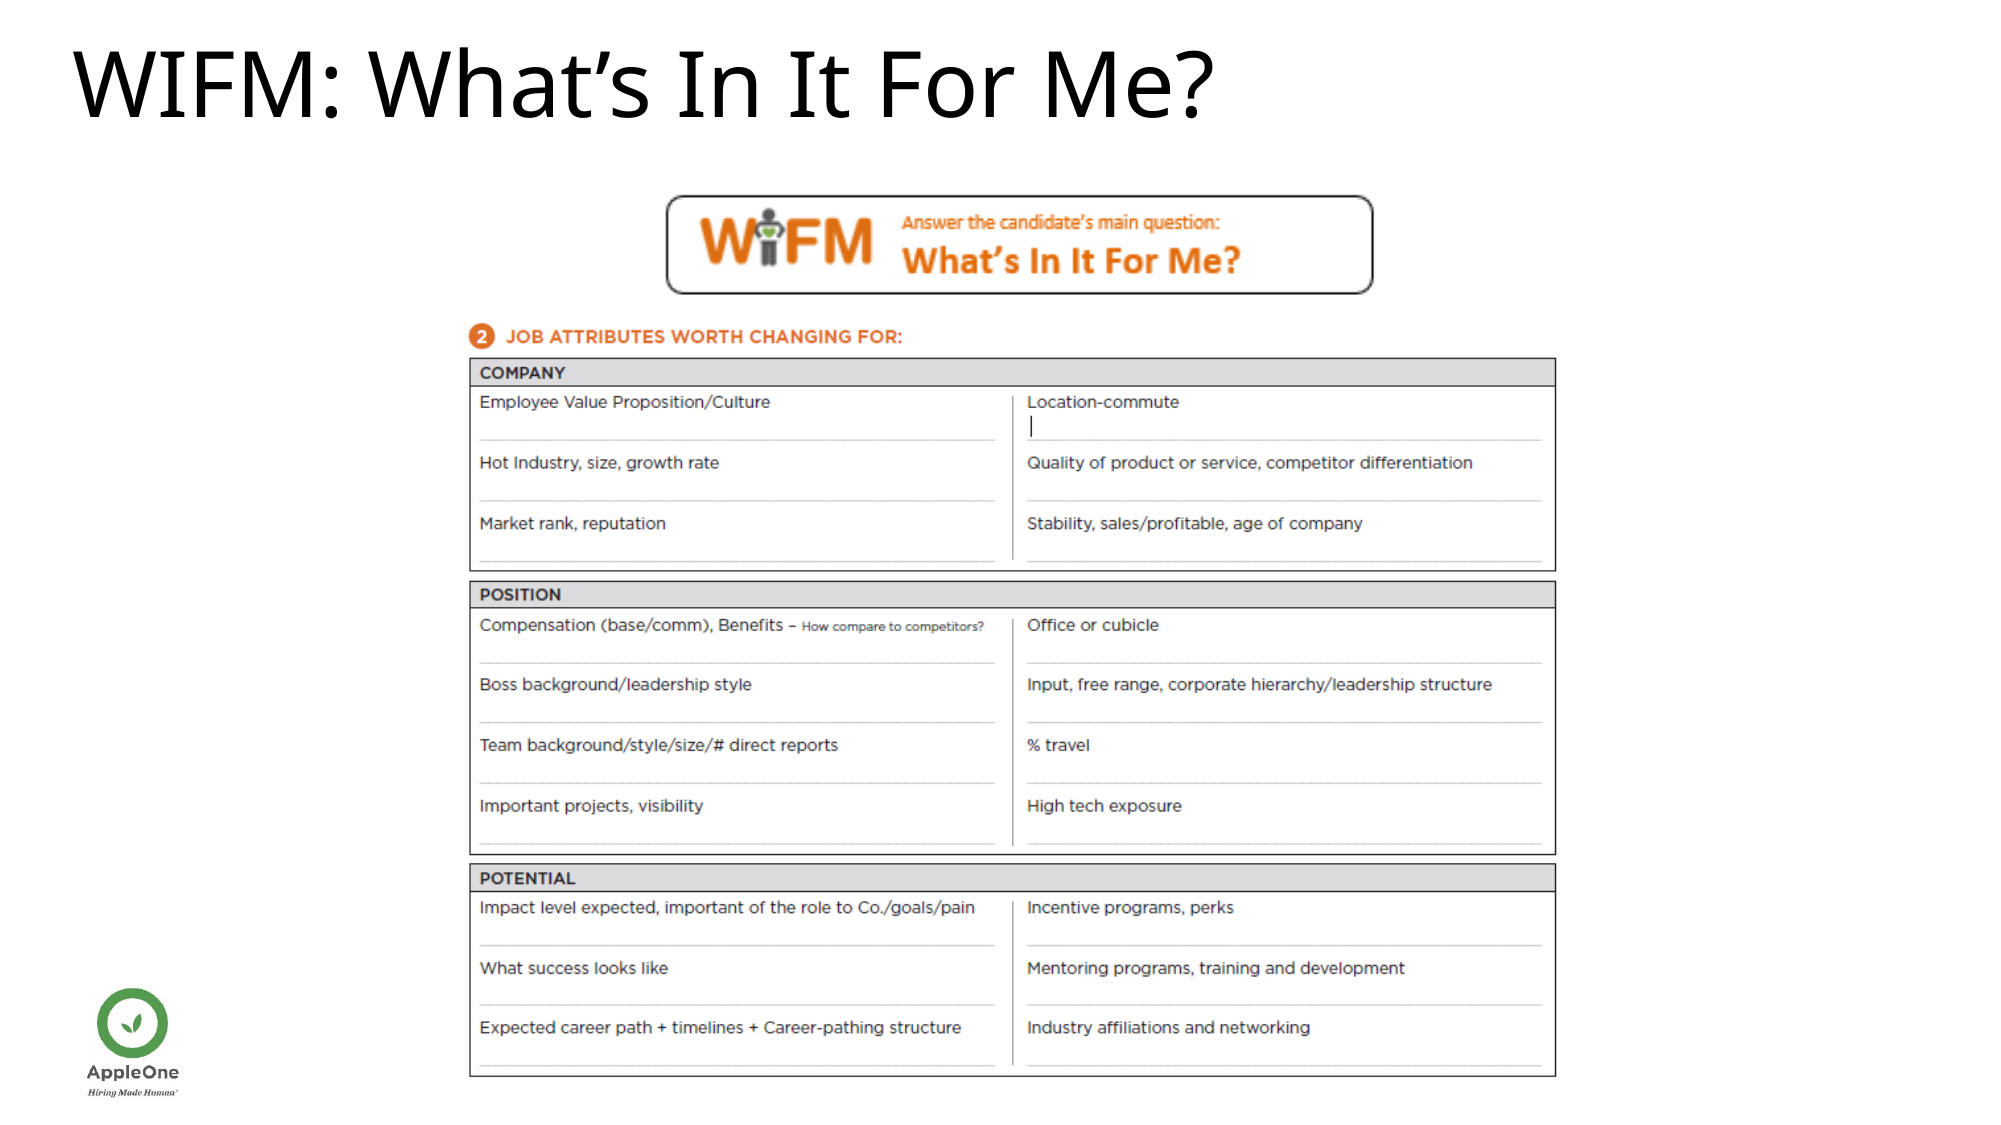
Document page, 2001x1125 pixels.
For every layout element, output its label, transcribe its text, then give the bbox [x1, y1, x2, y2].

picture [455, 181, 1592, 1085]
picture [81, 984, 183, 1100]
title WIFM: What’s In It For Me? [57, 31, 1938, 232]
